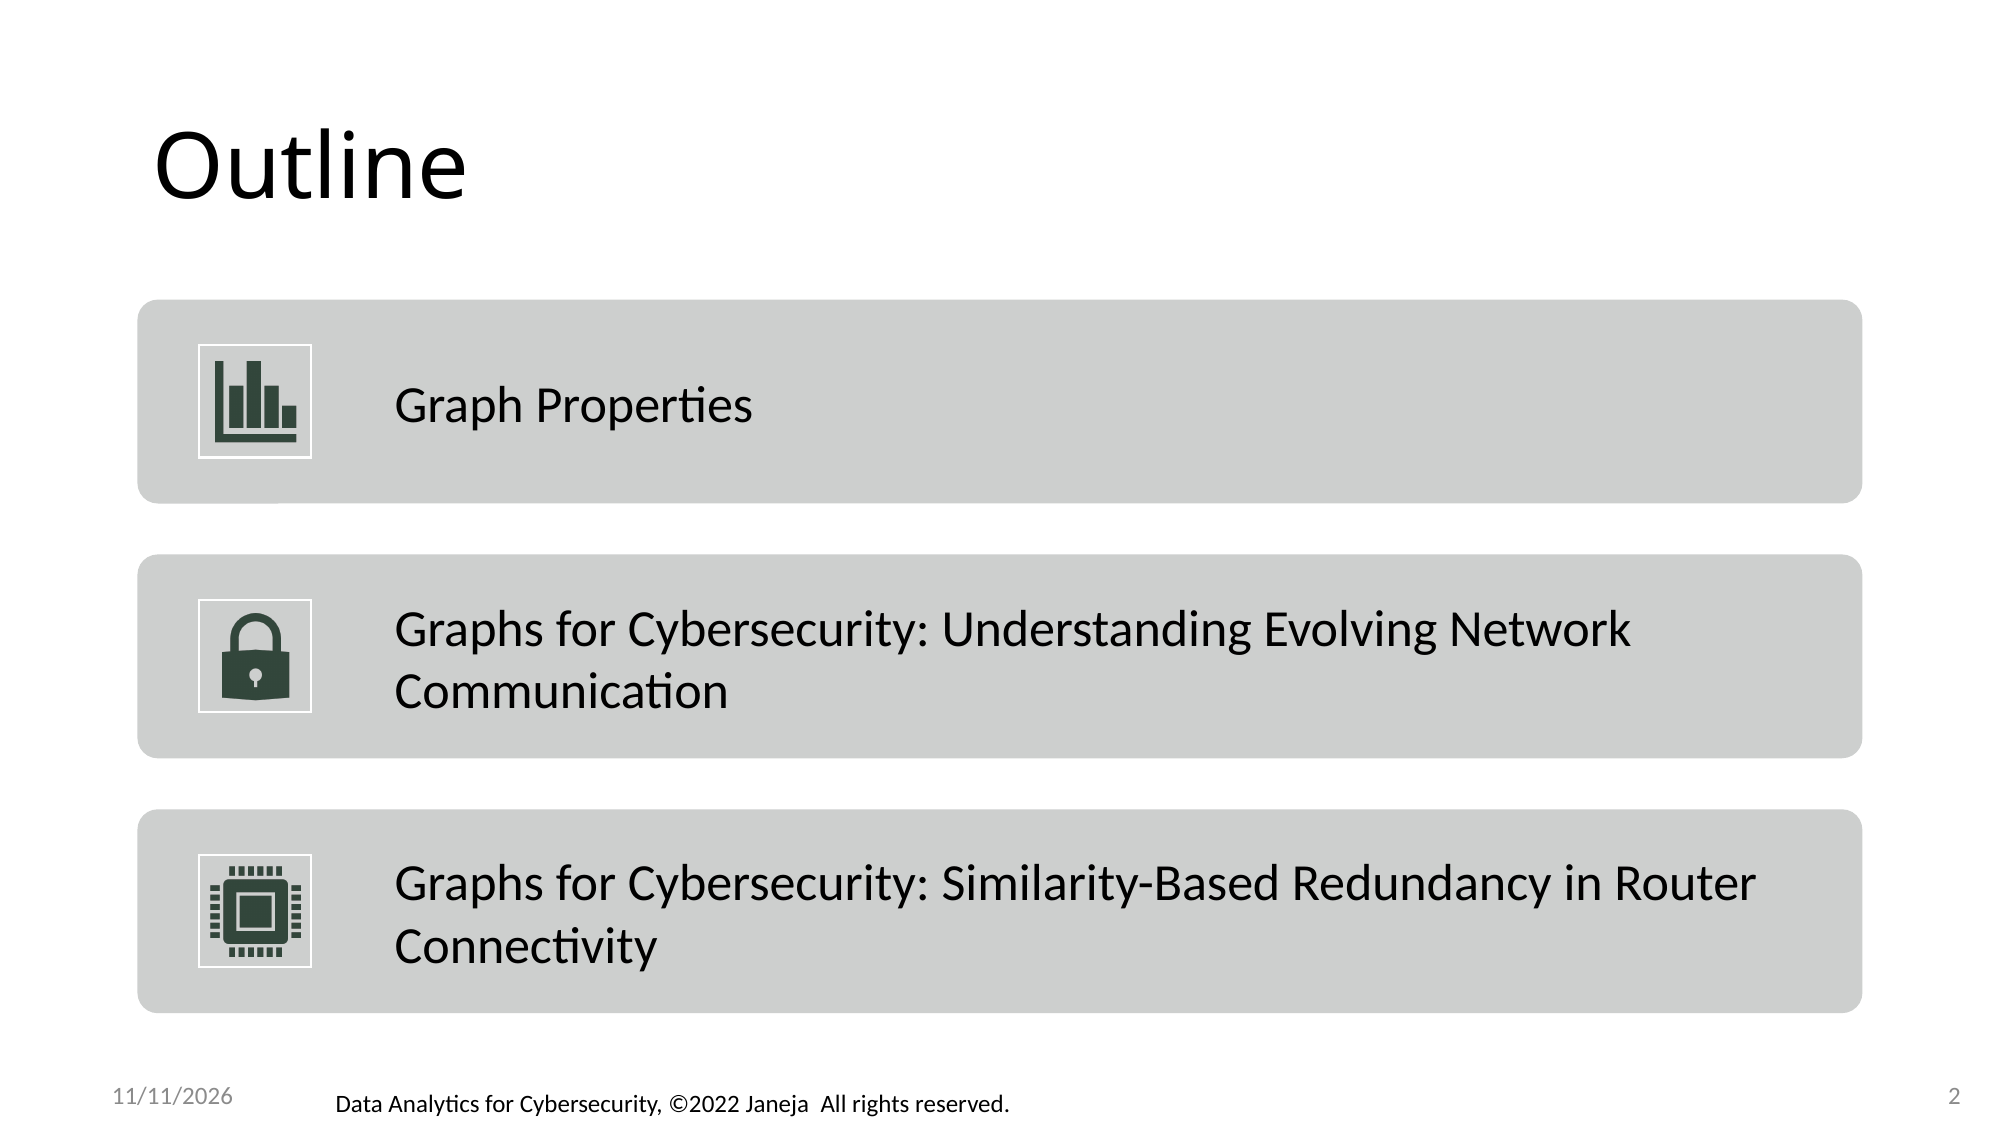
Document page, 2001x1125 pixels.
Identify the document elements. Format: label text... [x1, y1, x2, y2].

text_box Data Analytics for Cybersecurity, ©2022 Janeja All rights reserved. [303, 1065, 1044, 1125]
title Outline [137, 59, 1863, 278]
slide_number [96, 1065, 249, 1125]
slide_number 2 [1525, 1065, 1976, 1125]
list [137, 299, 1863, 1014]
